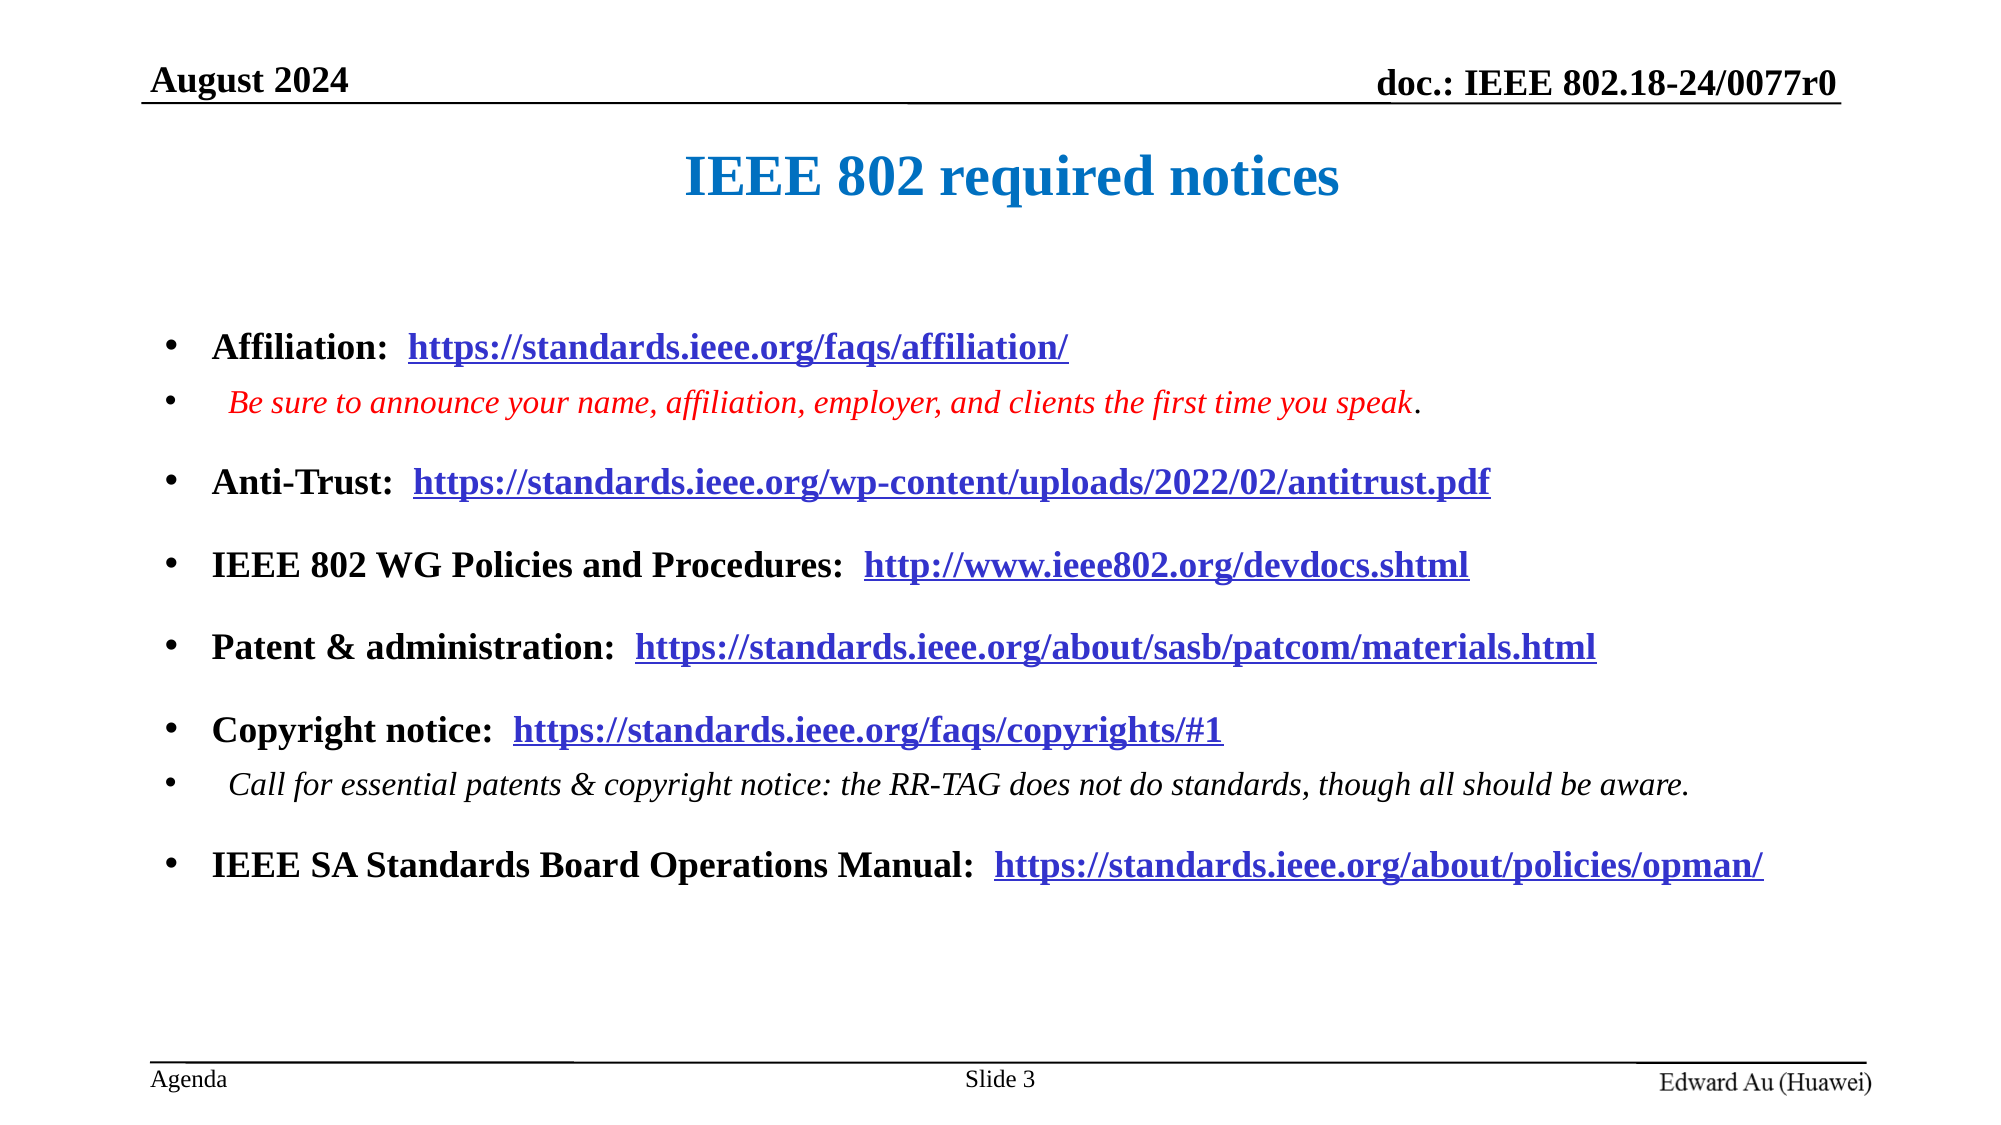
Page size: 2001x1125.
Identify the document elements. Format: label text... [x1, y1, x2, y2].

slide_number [149, 54, 513, 101]
text_box Affiliation: https://standards.ieee.org/faqs/affiliation/ Be sure to announce your name, affiliation, employer, and clients the first time you speak. Anti-Trust: https://standards.ieee.org/wp-content/uploads/2022/02/antitrust.pdf IEEE 802 WG Policies and Procedures: http://www.ieee802.org/devdocs.shtml Patent & administration: https://standards.ieee.org/about/sasb/patcom/materials.html Copyright notice: https://standards.ieee.org/faqs/copyrights/#1 Call for essential patents & copyright notice: the RR-TAG does not do standards, though all should be aware. IEEE SA Standards Board Operations Manual: https://standards.ieee.org/about/policies/opman/ [149, 262, 1875, 1028]
title IEEE 802 required notices [162, 99, 1864, 246]
slide_number Slide 3 [925, 1061, 1076, 1123]
picture [1174, 1058, 1887, 1113]
